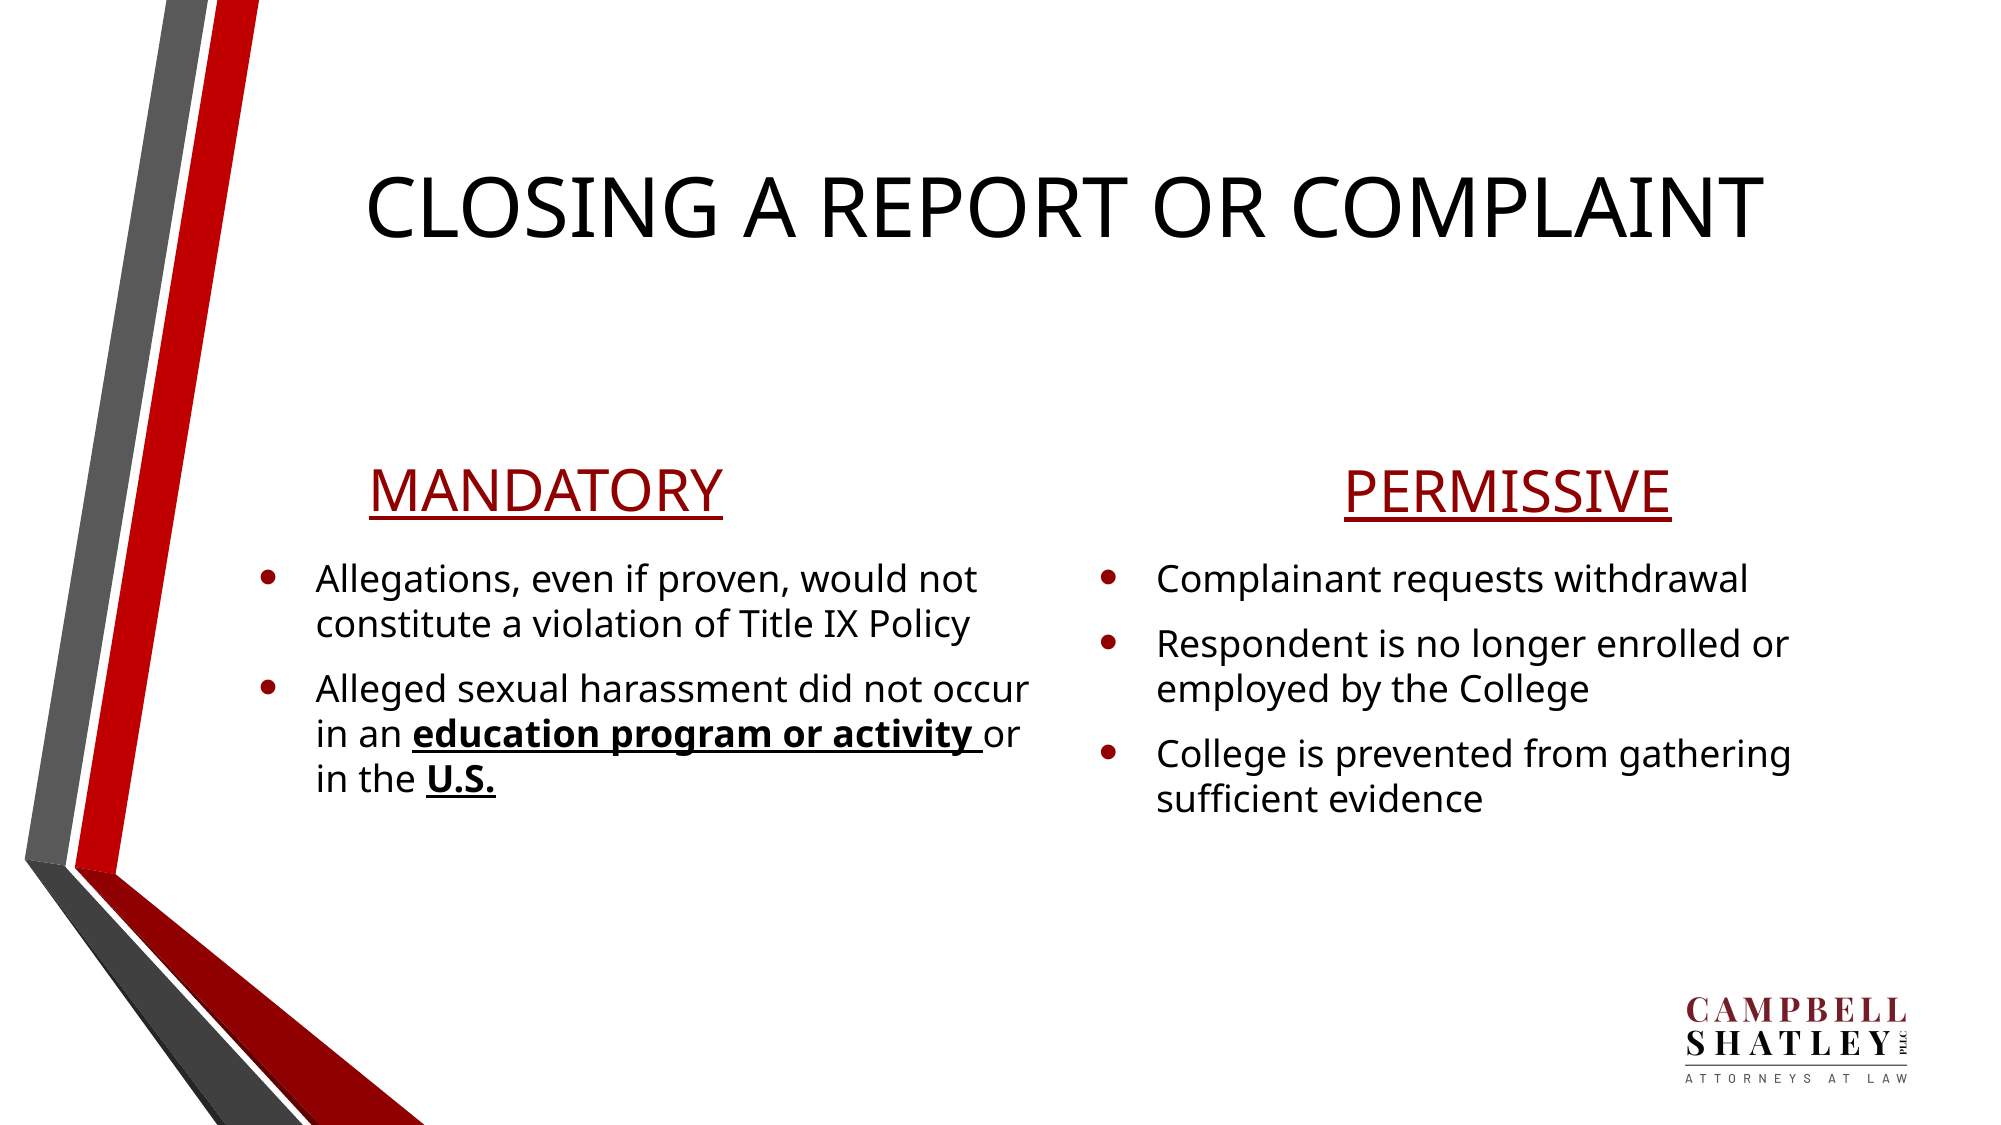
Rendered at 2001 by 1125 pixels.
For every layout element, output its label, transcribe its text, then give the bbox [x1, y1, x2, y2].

list PERMISSIVE [1128, 437, 1887, 532]
title CLOSING A REPORT OR COMPLAINT [243, 112, 1887, 296]
list Complainant requests withdrawal Respondent is no longer enrolled or employed by the College College is prevented from gathering sufficient evidence [1083, 547, 1887, 950]
list MANDATORY [290, 436, 1047, 531]
list Allegations, even if proven, would not constitute a violation of Title IX Policy Alleged sexual harassment did not occur in an education program or activity or in the U.S. [243, 547, 1047, 950]
picture [1667, 973, 1925, 1102]
